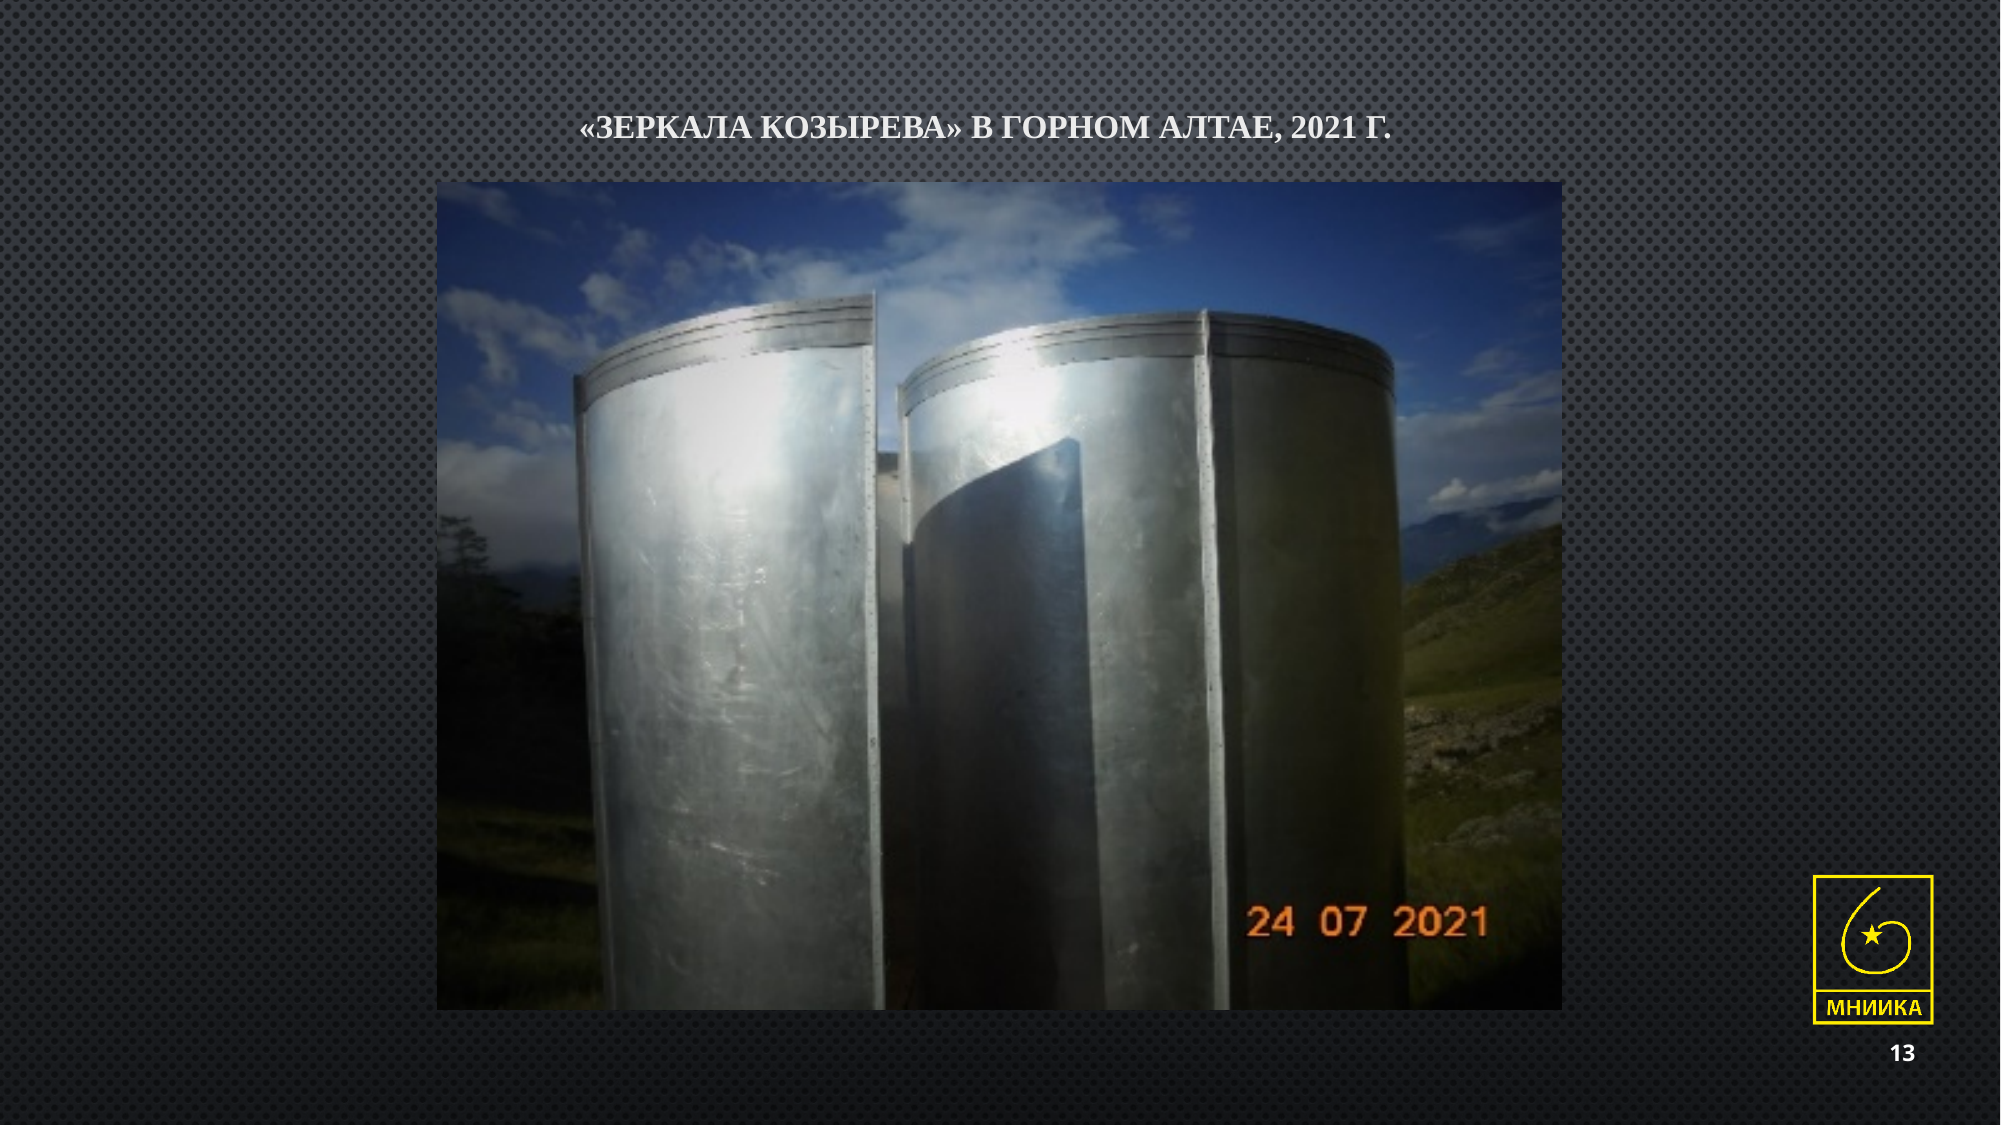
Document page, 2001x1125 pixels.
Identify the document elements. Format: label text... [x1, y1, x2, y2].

picture [1811, 873, 1934, 1025]
slide_number 13 [1840, 1025, 1931, 1085]
title «Зеркала Козырева» в Горном Алтае, 2021 г. [85, 42, 1886, 203]
picture [437, 182, 1563, 1010]
